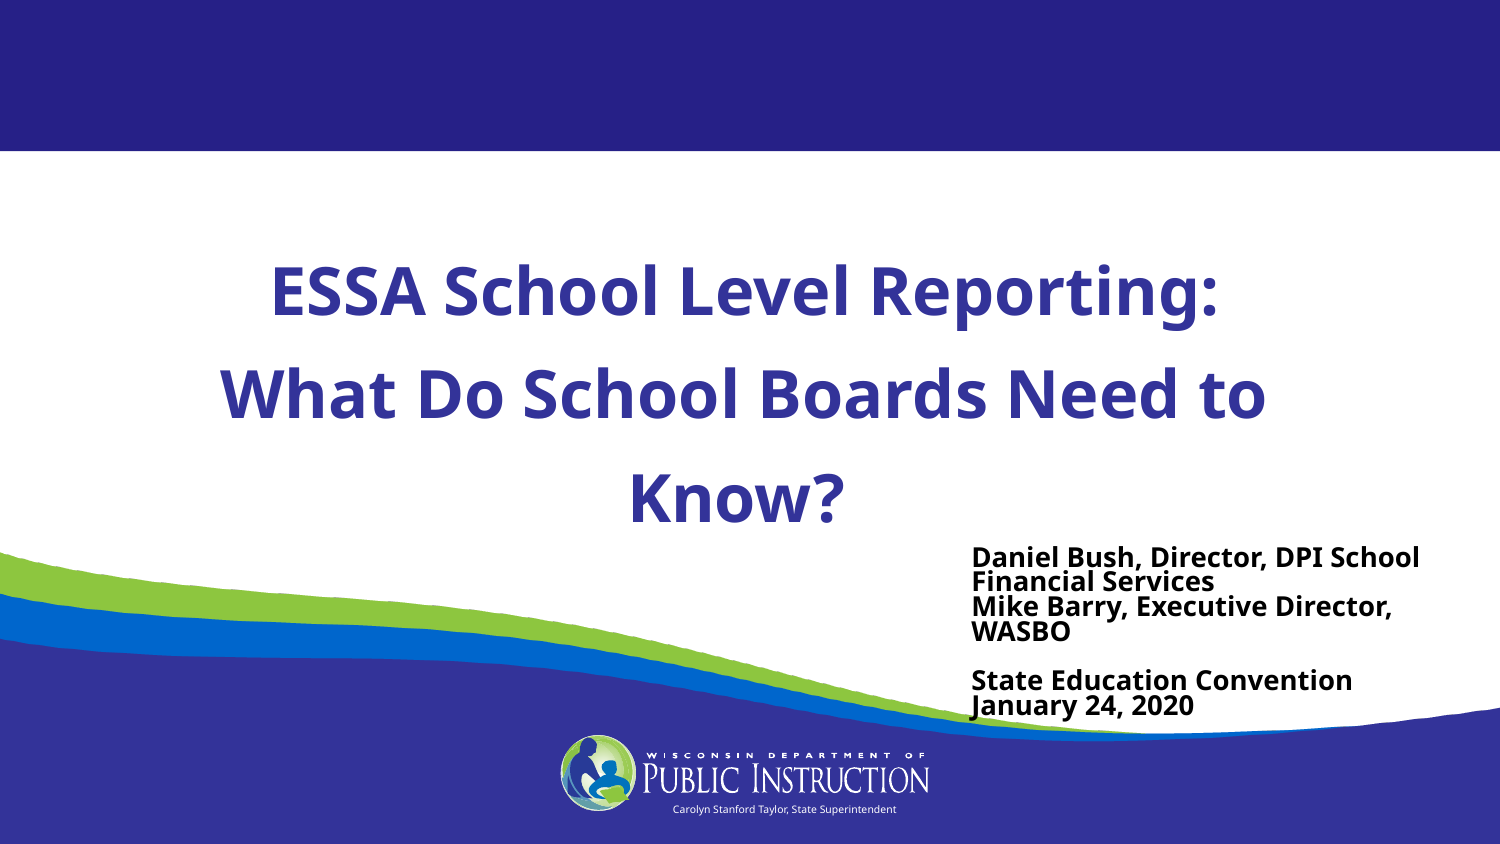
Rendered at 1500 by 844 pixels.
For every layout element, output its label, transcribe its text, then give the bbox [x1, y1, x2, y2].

list ESSA School Level Reporting: What Do School Boards Need to Know? [94, 216, 1396, 439]
text_box Carolyn Stanford Taylor, State Superintendent [658, 796, 913, 824]
picture [0, 532, 1500, 844]
list Daniel Bush, Director, DPI School Financial Services Mike Barry, Executive Director, WASBO State Education Convention January 24, 2020 [956, 540, 1476, 716]
